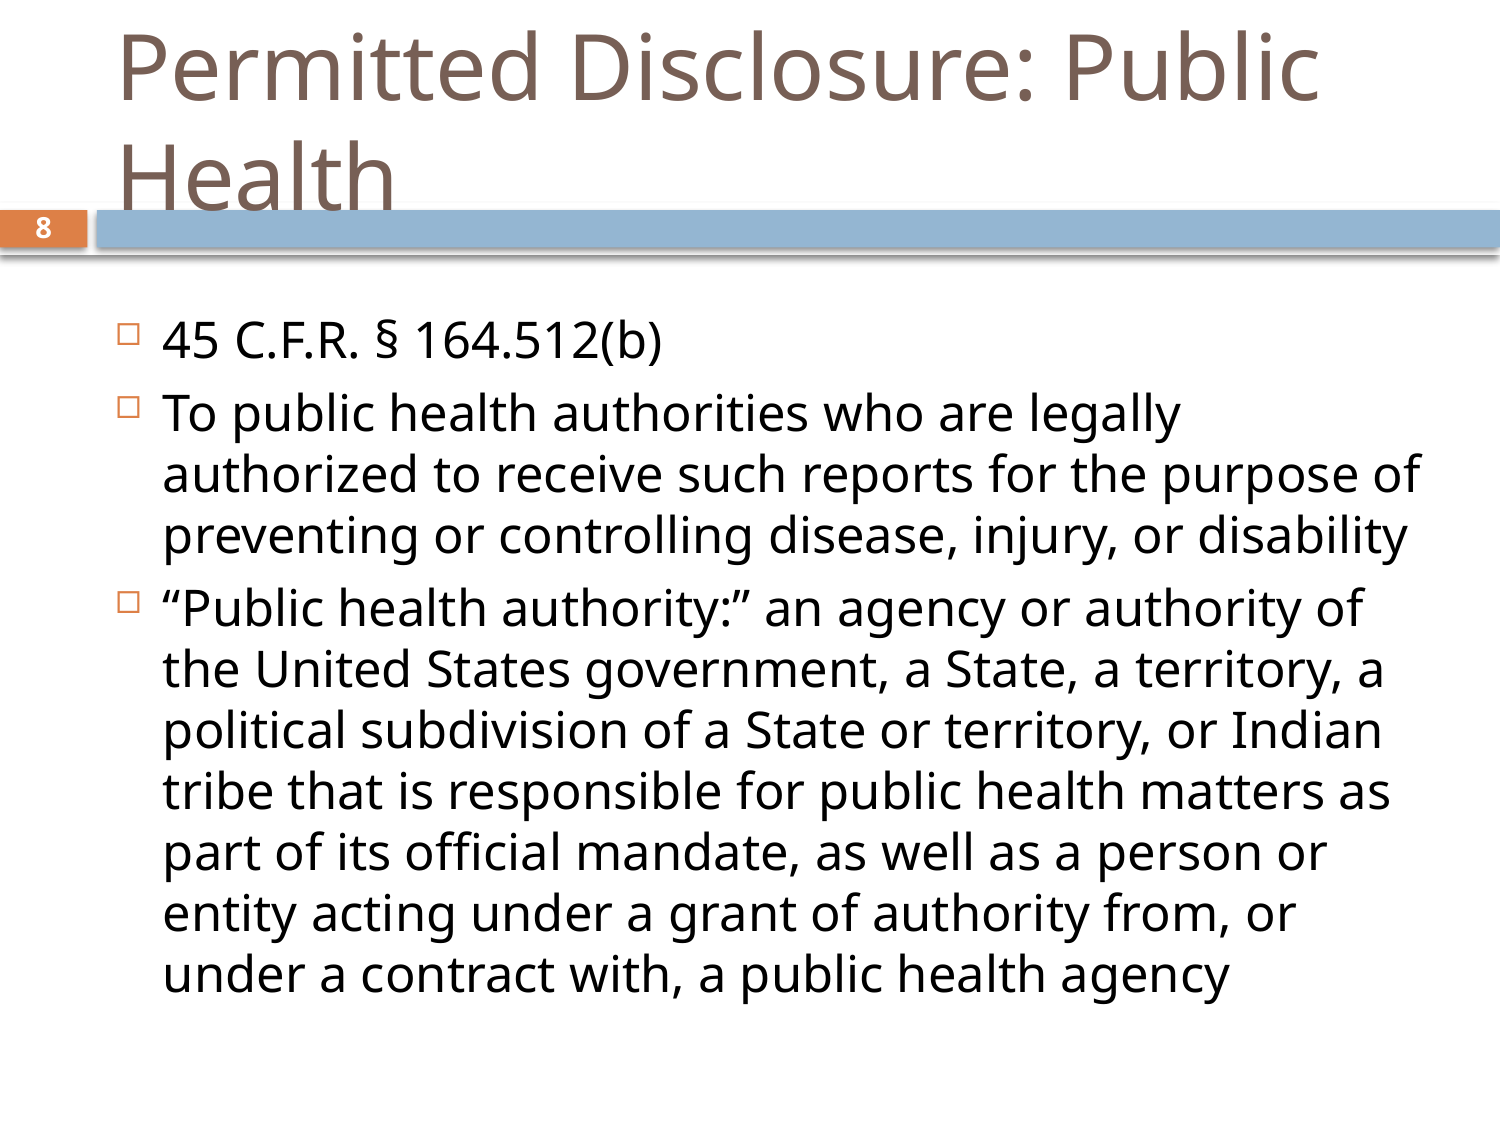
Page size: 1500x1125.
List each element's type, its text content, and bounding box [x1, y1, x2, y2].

list 45 C.F.R. § 164.512(b) To public health authorities who are legally authorized to receive such reports for the purpose of preventing or controlling disease, injury, or disability “Public health authority:” an agency or authority of the United States government, a State, a territory, a political subdivision of a State or territory, or Indian tribe that is responsible for public health matters as part of its official mandate, as well as a person or entity acting under a grant of authority from, or under a contract with, a public health agency [100, 299, 1438, 1025]
slide_number 8 [0, 208, 88, 249]
title Permitted Disclosure: Public Health [100, 37, 1438, 200]
